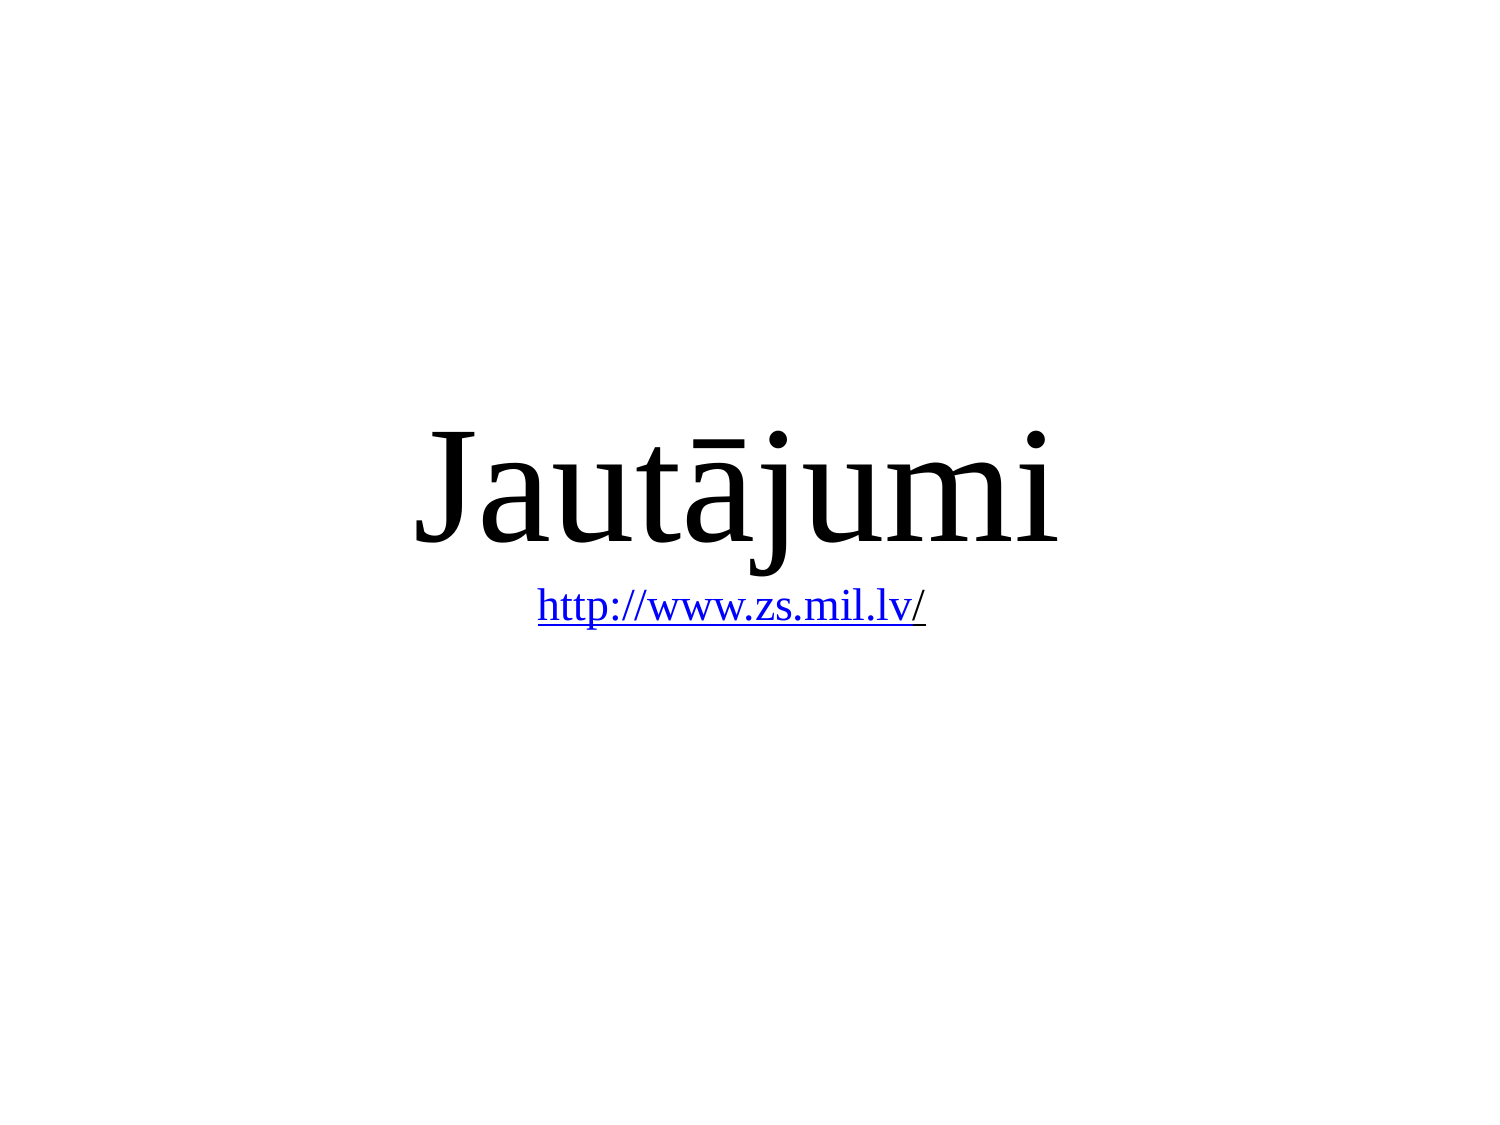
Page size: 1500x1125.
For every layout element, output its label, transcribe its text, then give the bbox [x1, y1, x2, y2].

title Jautājumi http://www.zs.mil.lv/ [62, 324, 1413, 680]
